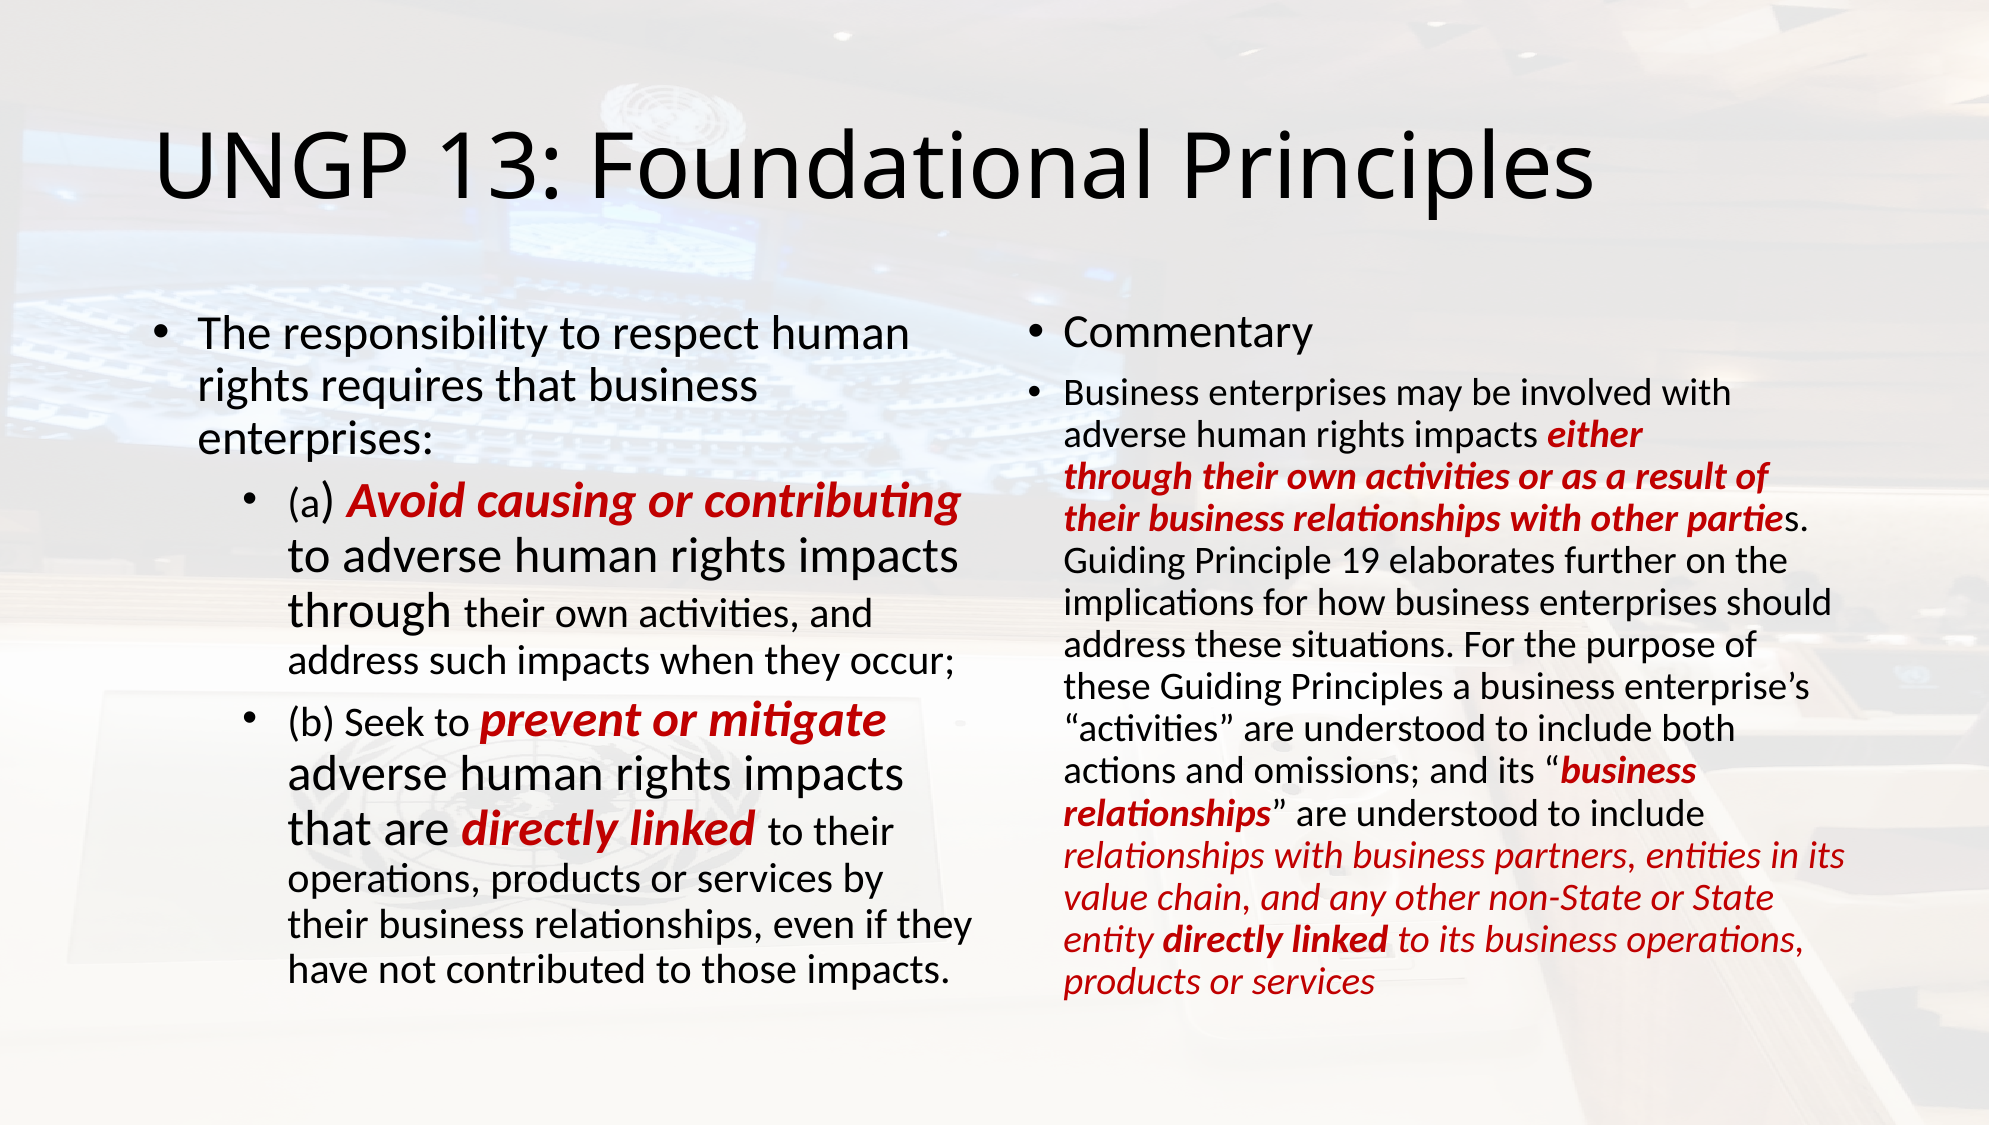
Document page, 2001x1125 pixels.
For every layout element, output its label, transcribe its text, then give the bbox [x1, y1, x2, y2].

list The responsibility to respect human rights requires that business enterprises: (a) Avoid causing or contributing to adverse human rights impacts through their own activities, and address such impacts when they occur; (b) Seek to prevent or mitigate adverse human rights impacts that are directly linked to their operations, products or services by their business relationships, even if they have not contributed to those impacts. [137, 299, 988, 1014]
title UNGP 13: Foundational Principles [137, 59, 1863, 278]
list Commentary Business enterprises may be involved with adverse human rights impacts either through their own activities or as a result of their business relationships with other parties. Guiding Principle 19 elaborates further on the implications for how business enterprises should address these situations. For the purpose of these Guiding Principles a business enterprise’s “activities” are understood to include both actions and omissions; and its “business relationships” are understood to include relationships with business partners, entities in its value chain, and any other non-State or State entity directly linked to its business operations, products or services [1012, 299, 1863, 1014]
